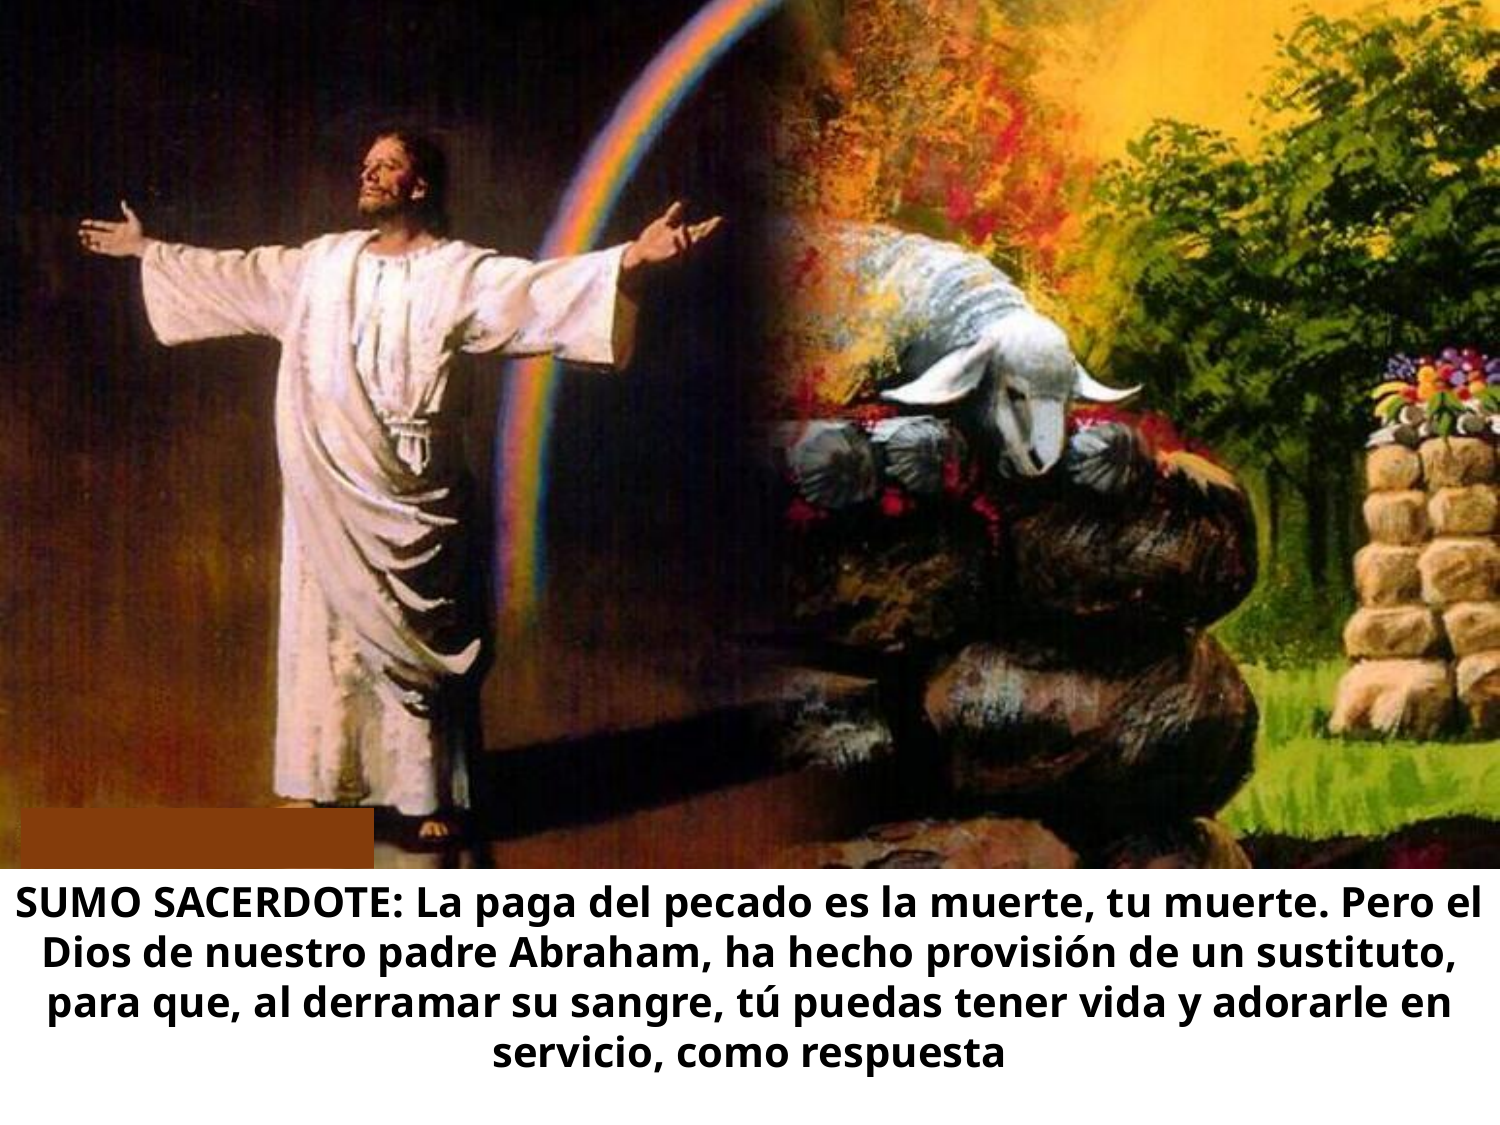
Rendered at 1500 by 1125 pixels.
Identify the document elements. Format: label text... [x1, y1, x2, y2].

text_box SUMO SACERDOTE: La paga del pecado es la muerte, tu muerte. Pero el Dios de nuestro padre Abraham, ha hecho provisión de un sustituto, para que, al derramar su sangre, tú puedas tener vida y adorarle en servicio, como respuesta [0, 869, 1500, 1084]
picture [0, 0, 1500, 869]
